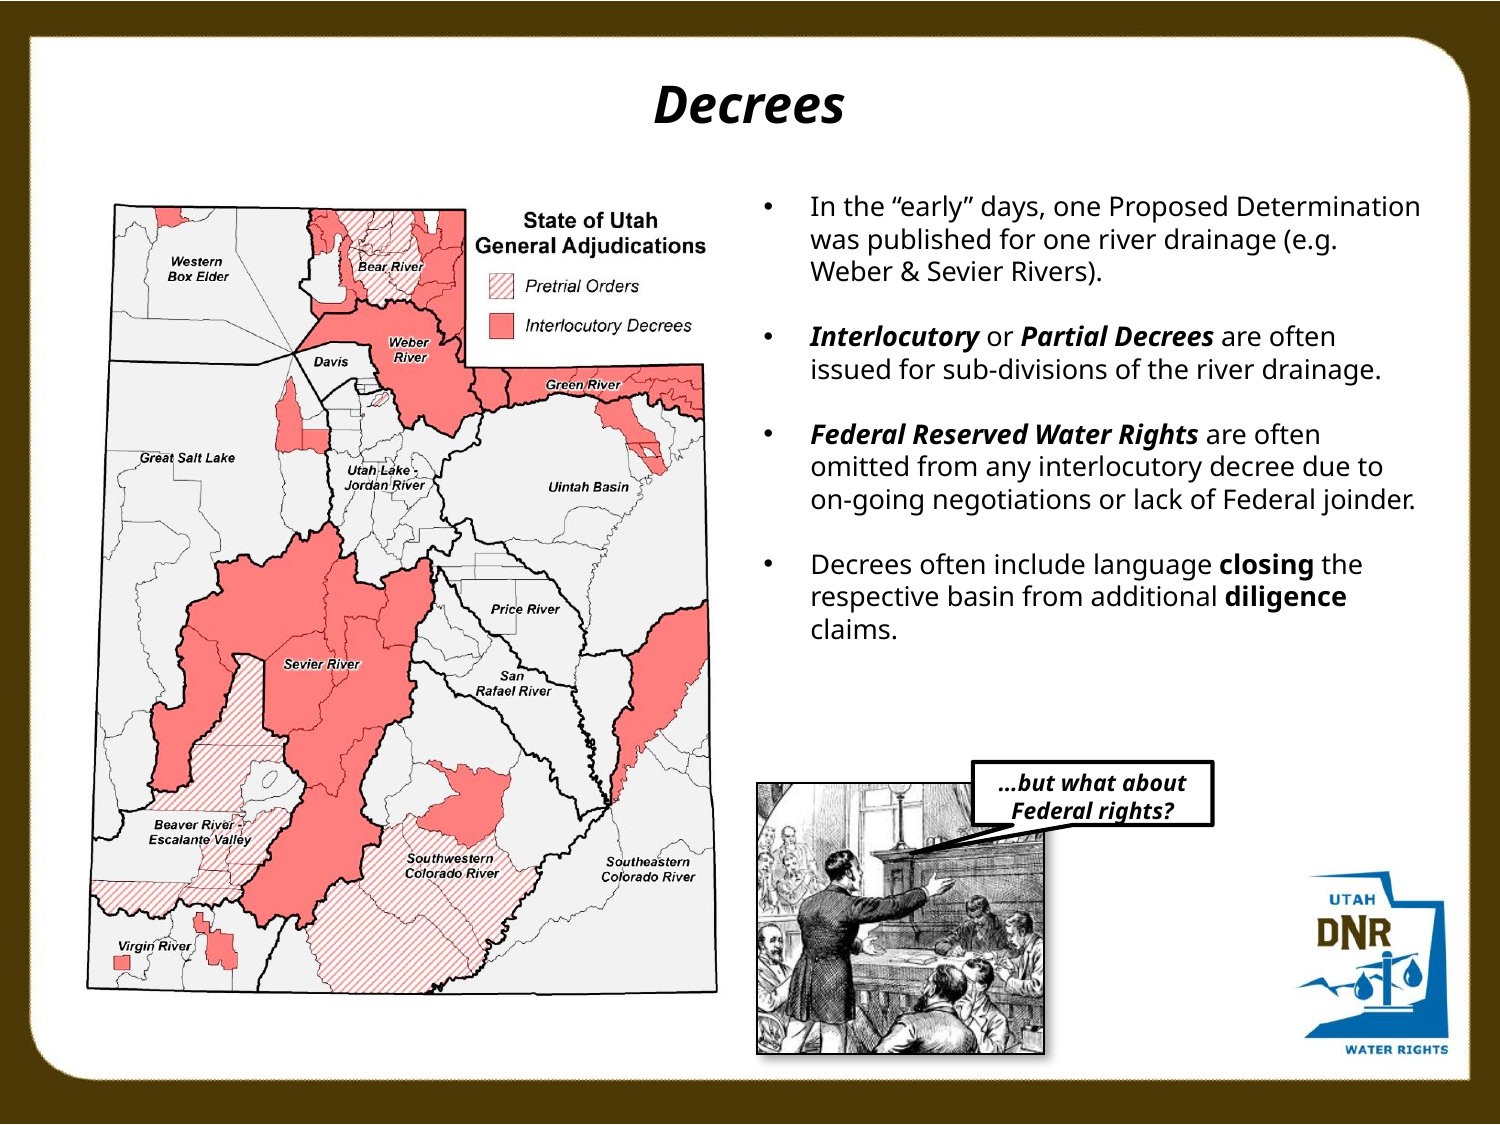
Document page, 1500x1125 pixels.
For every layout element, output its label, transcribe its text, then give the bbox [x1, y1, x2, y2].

text_box …but what about Federal rights? [970, 759, 1215, 832]
text_box Decrees [63, 56, 1437, 150]
text_box In the “early” days, one Proposed Determination was published for one river drainage (e.g. Weber & Sevier Rivers). Interlocutory or Partial Decrees are often issued for sub-divisions of the river drainage. Federal Reserved Water Rights are often omitted from any interlocutory decree due to on-going negotiations or lack of Federal joinder. Decrees often include language closing the respective basin from additional diligence claims. [750, 183, 1437, 684]
picture [0, 1, 1500, 1124]
